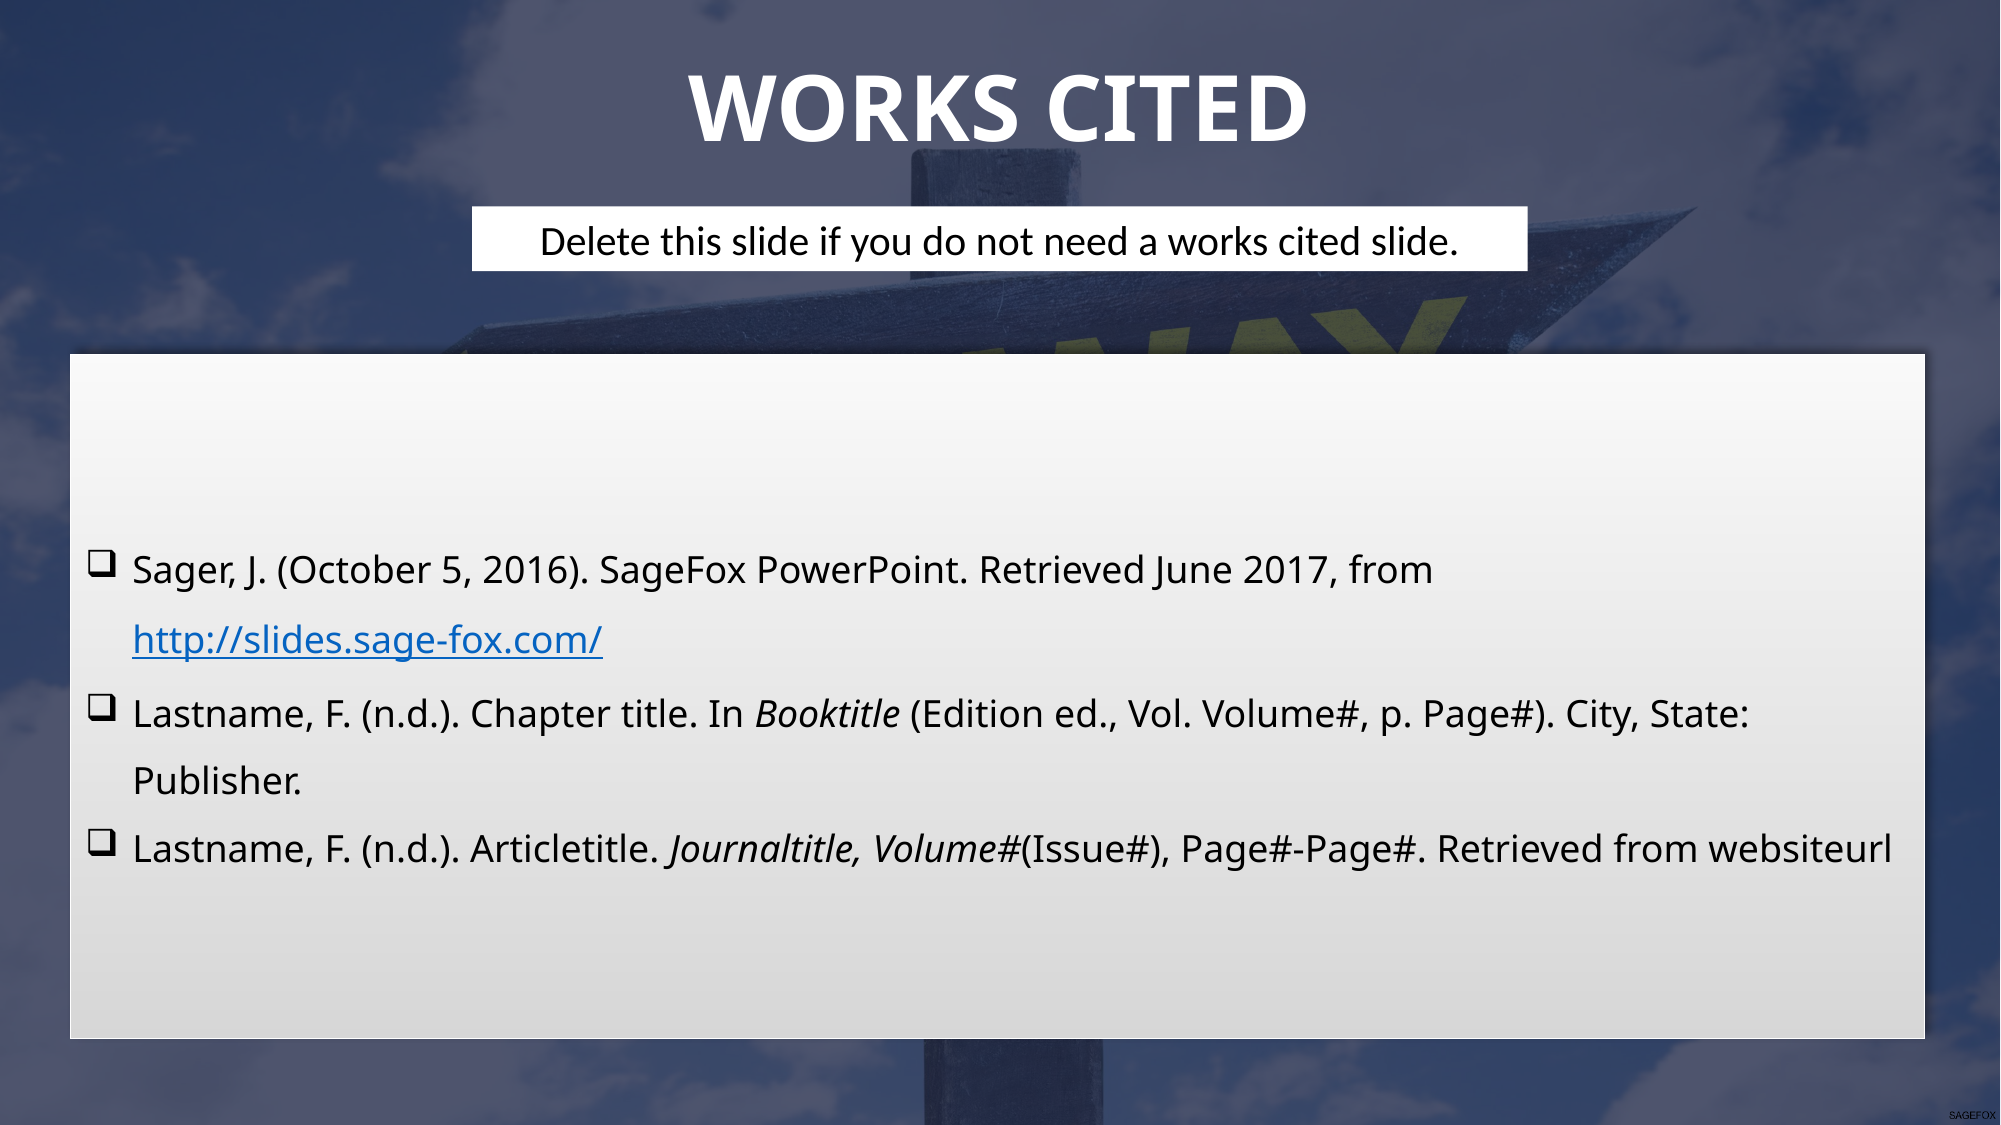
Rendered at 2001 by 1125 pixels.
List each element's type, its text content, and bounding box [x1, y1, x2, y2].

text_box Delete this slide if you do not need a works cited slide. [472, 206, 1528, 272]
text_box Sager, J. (October 5, 2016). SageFox PowerPoint. Retrieved June 2017, from http://slides.sage-fox.com/ Lastname, F. (n.d.). Chapter title. In Booktitle (Edition ed., Vol. Volume#, p. Page#). City, State: Publisher. Lastname, F. (n.d.). Articletitle. Journaltitle, Volume#(Issue#), Page#-Page#. Retrieved from websiteurl [70, 354, 1925, 1039]
picture [1925, 0, 2001, 1125]
text_box WORKS CITED [548, 42, 1452, 167]
